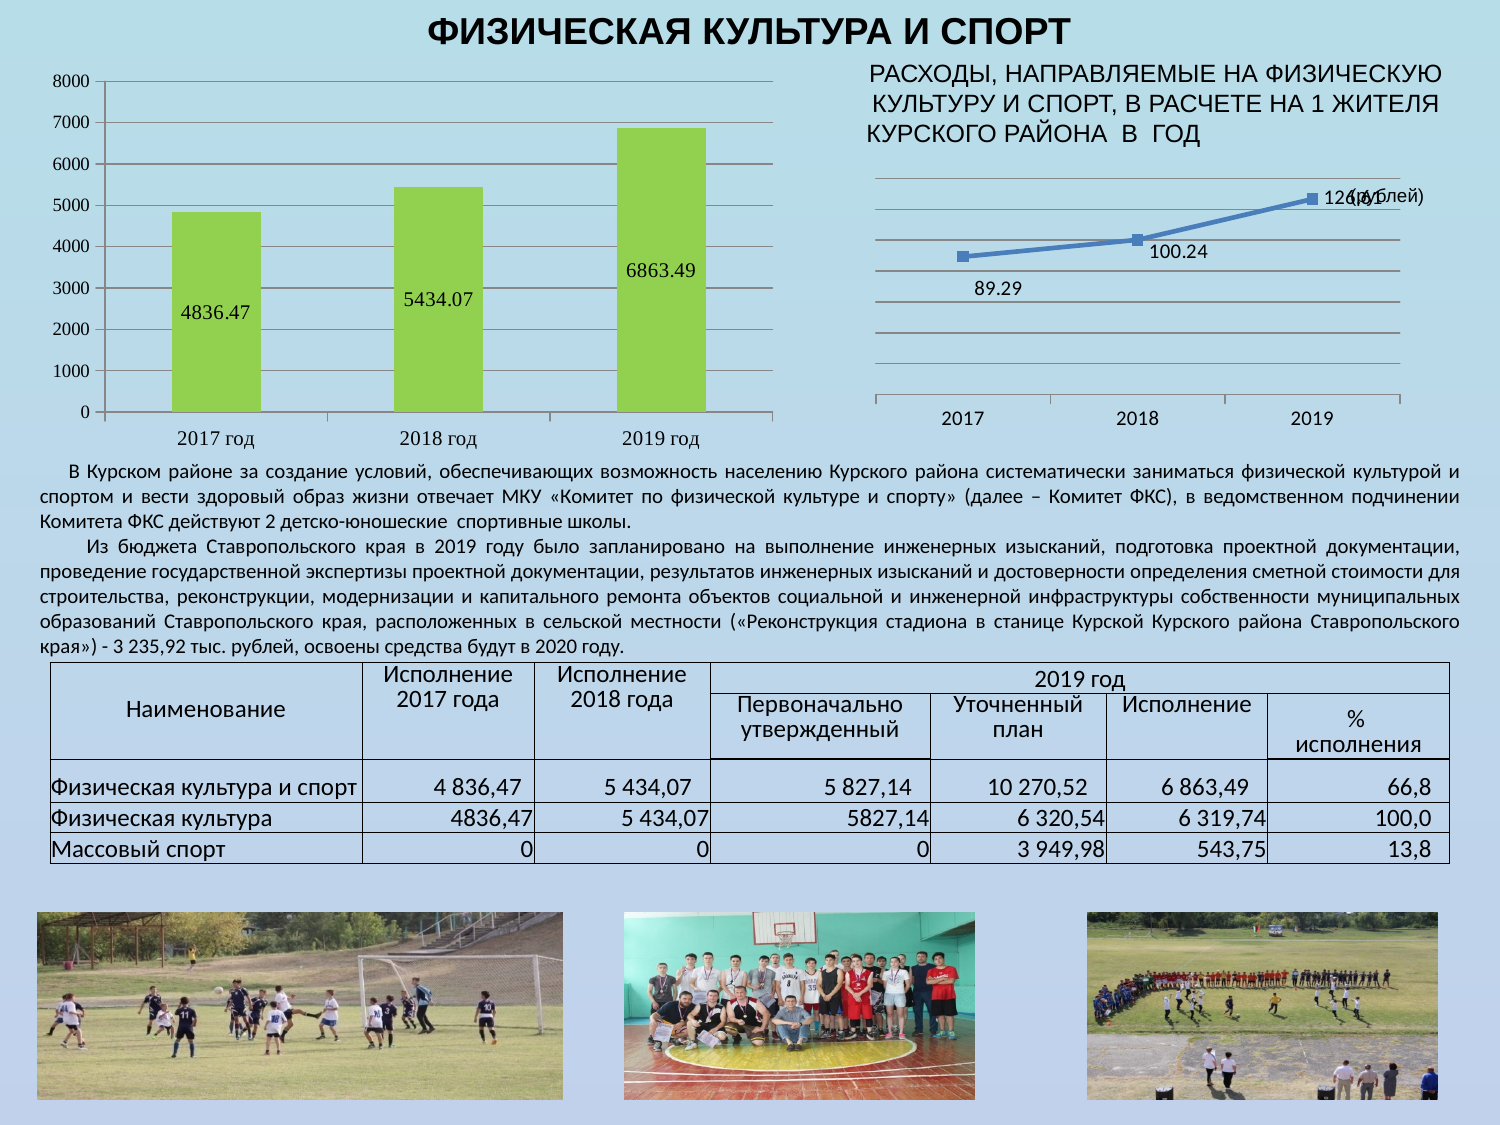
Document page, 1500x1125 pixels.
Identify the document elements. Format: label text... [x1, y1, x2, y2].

table_cell Физическая культура и спорт [51, 760, 362, 802]
table_cell 6 320,54 [931, 803, 1106, 832]
table_cell 66,8 [1268, 760, 1449, 802]
table_cell 6 863,49 [1107, 760, 1267, 802]
picture [624, 912, 976, 1101]
table_cell % исполнения [1268, 694, 1449, 758]
table_cell 0 [711, 833, 930, 863]
chart [874, 149, 1451, 451]
table_header Исполнение 2017 года [363, 665, 534, 759]
table_cell 0 [535, 833, 710, 863]
text_box РАСХОДЫ, НАПРАВЛЯЕМЫЕ НА ФИЗИЧЕСКУЮ КУЛЬТУРУ И СПОРТ, В РАСЧЕТЕ НА 1 ЖИТЕЛЯ КУРСКОГО РАЙОНА В ГОД (рублей) [849, 50, 1463, 215]
table_cell 4 836,47 [363, 760, 534, 802]
picture [1087, 912, 1438, 1101]
table_cell Уточненный план [931, 694, 1106, 759]
table_cell 4836,47 [363, 803, 534, 832]
table_cell 13,8 [1268, 833, 1449, 863]
table_cell 3 949,98 [931, 833, 1106, 863]
table_header Исполнение 2018 года [535, 665, 710, 759]
table_cell Физическая культура [51, 803, 362, 832]
table_header Наименование [51, 665, 362, 759]
table_cell 5 434,07 [535, 803, 710, 832]
table_cell 5827,14 [711, 803, 930, 832]
table_cell Первоначально утвержденный [711, 694, 930, 758]
table_cell 5 827,14 [711, 760, 930, 802]
table_cell Массовый спорт [51, 833, 362, 863]
table_cell 10 270,52 [931, 760, 1106, 802]
text_box ФИЗИЧЕСКАЯ КУЛЬТУРА И СПОРТ [412, 0, 1163, 60]
chart [37, 62, 788, 459]
table_cell 5 434,07 [535, 760, 710, 802]
picture [37, 912, 563, 1101]
table_cell 543,75 [1107, 833, 1267, 863]
table_cell 100,0 [1268, 803, 1449, 832]
table_header 2019 год [711, 665, 1449, 693]
table_cell Исполнение [1107, 694, 1267, 759]
text_box В Курском районе за создание условий, обеспечивающих возможность населению Курского района систематически заниматься физической культурой и спортом и вести здоровый образ жизни отвечает МКУ «Комитет по физической культуре и спорту» (далее – Комитет ФКС), в ведомственном подчинении Комитета ФКС действуют 2 детско-юношеские спортивные школы. Из бюджета Ставропольского края в 2019 году было запланировано на выполнение инженерных изысканий, подготовка проектной документации, проведение государственной экспертизы проектной документации, результатов инженерных изысканий и достоверности определения сметной стоимости для строительства, реконструкции, модернизации и капитального ремонта объектов социальной и инженерной инфраструктуры собственности муниципальных образований Ставропольского края, расположенных в сельской местности («Реконструкция стадиона в станице Курской Курского района Ставропольского края») - 3 235,92 тыс. рублей, освоены средства будут в 2020 году. [24, 449, 1475, 665]
table_cell 6 319,74 [1107, 803, 1267, 832]
table_cell 0 [363, 833, 534, 863]
